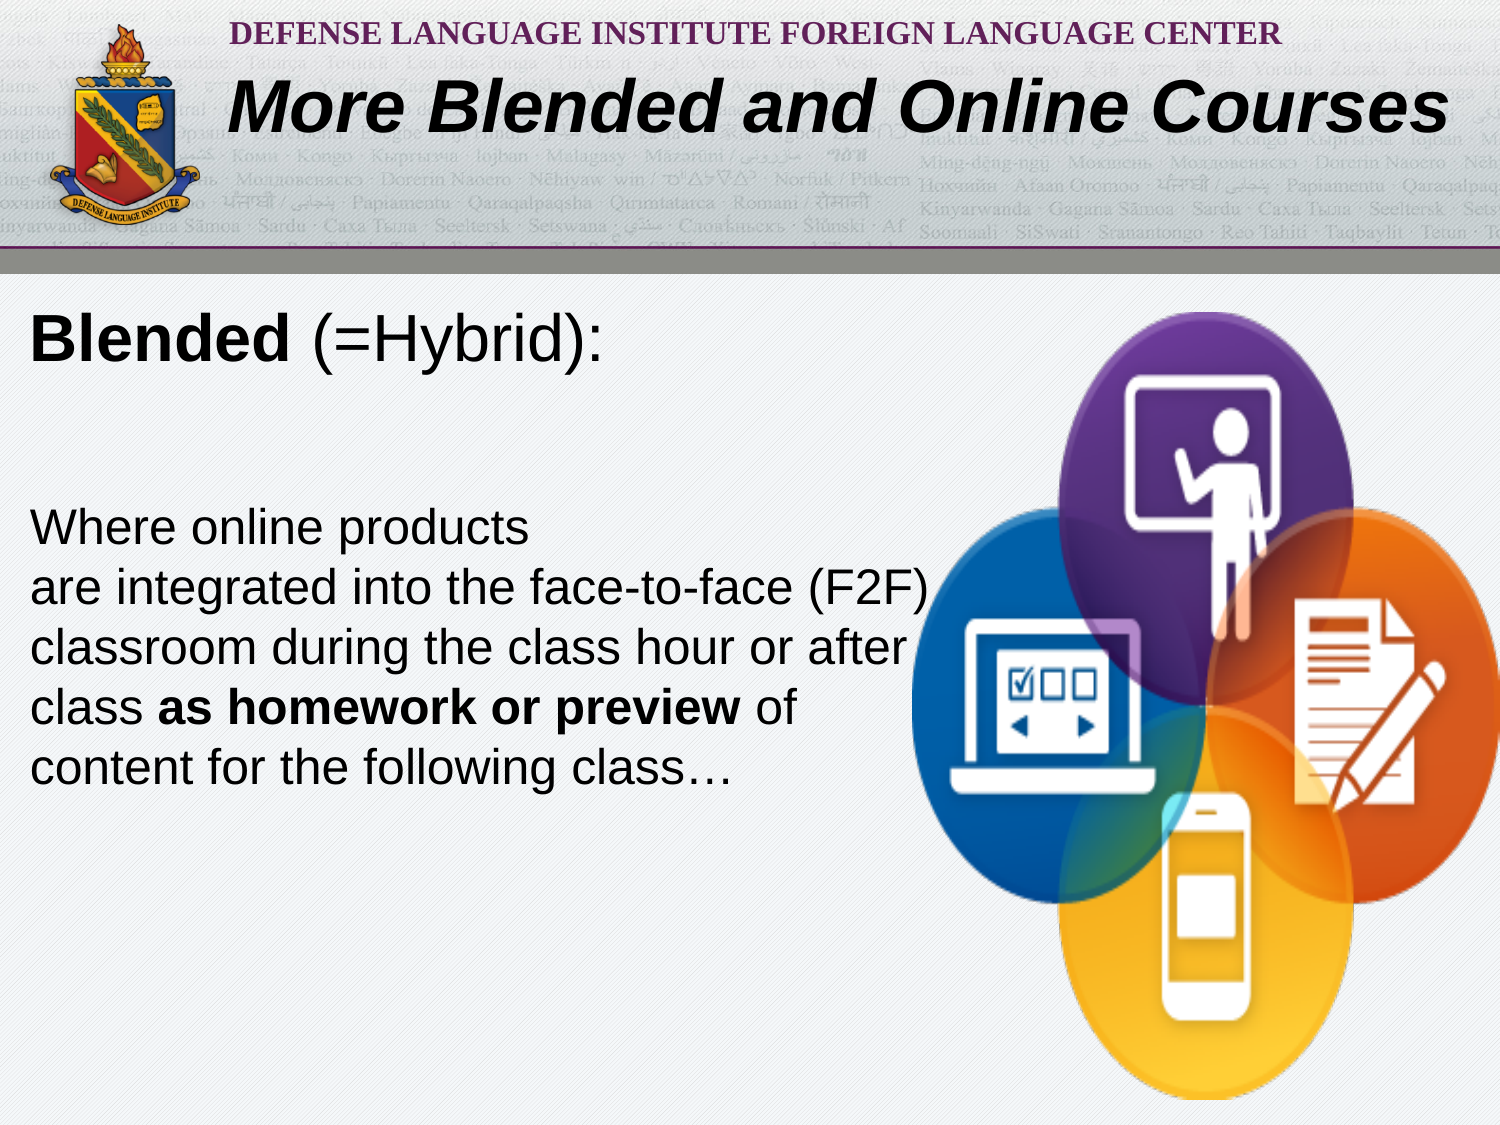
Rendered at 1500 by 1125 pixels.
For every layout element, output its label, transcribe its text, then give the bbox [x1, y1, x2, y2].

picture [0, 0, 1500, 274]
text_box Blended (=Hybrid): Where online products are integrated into the face-to-face (F2F) classroom during the class hour or after class as homework or preview of content for the following class… [0, 287, 1500, 1109]
text_box More Blended and Online Courses [200, 49, 1500, 155]
picture [912, 312, 1500, 1101]
